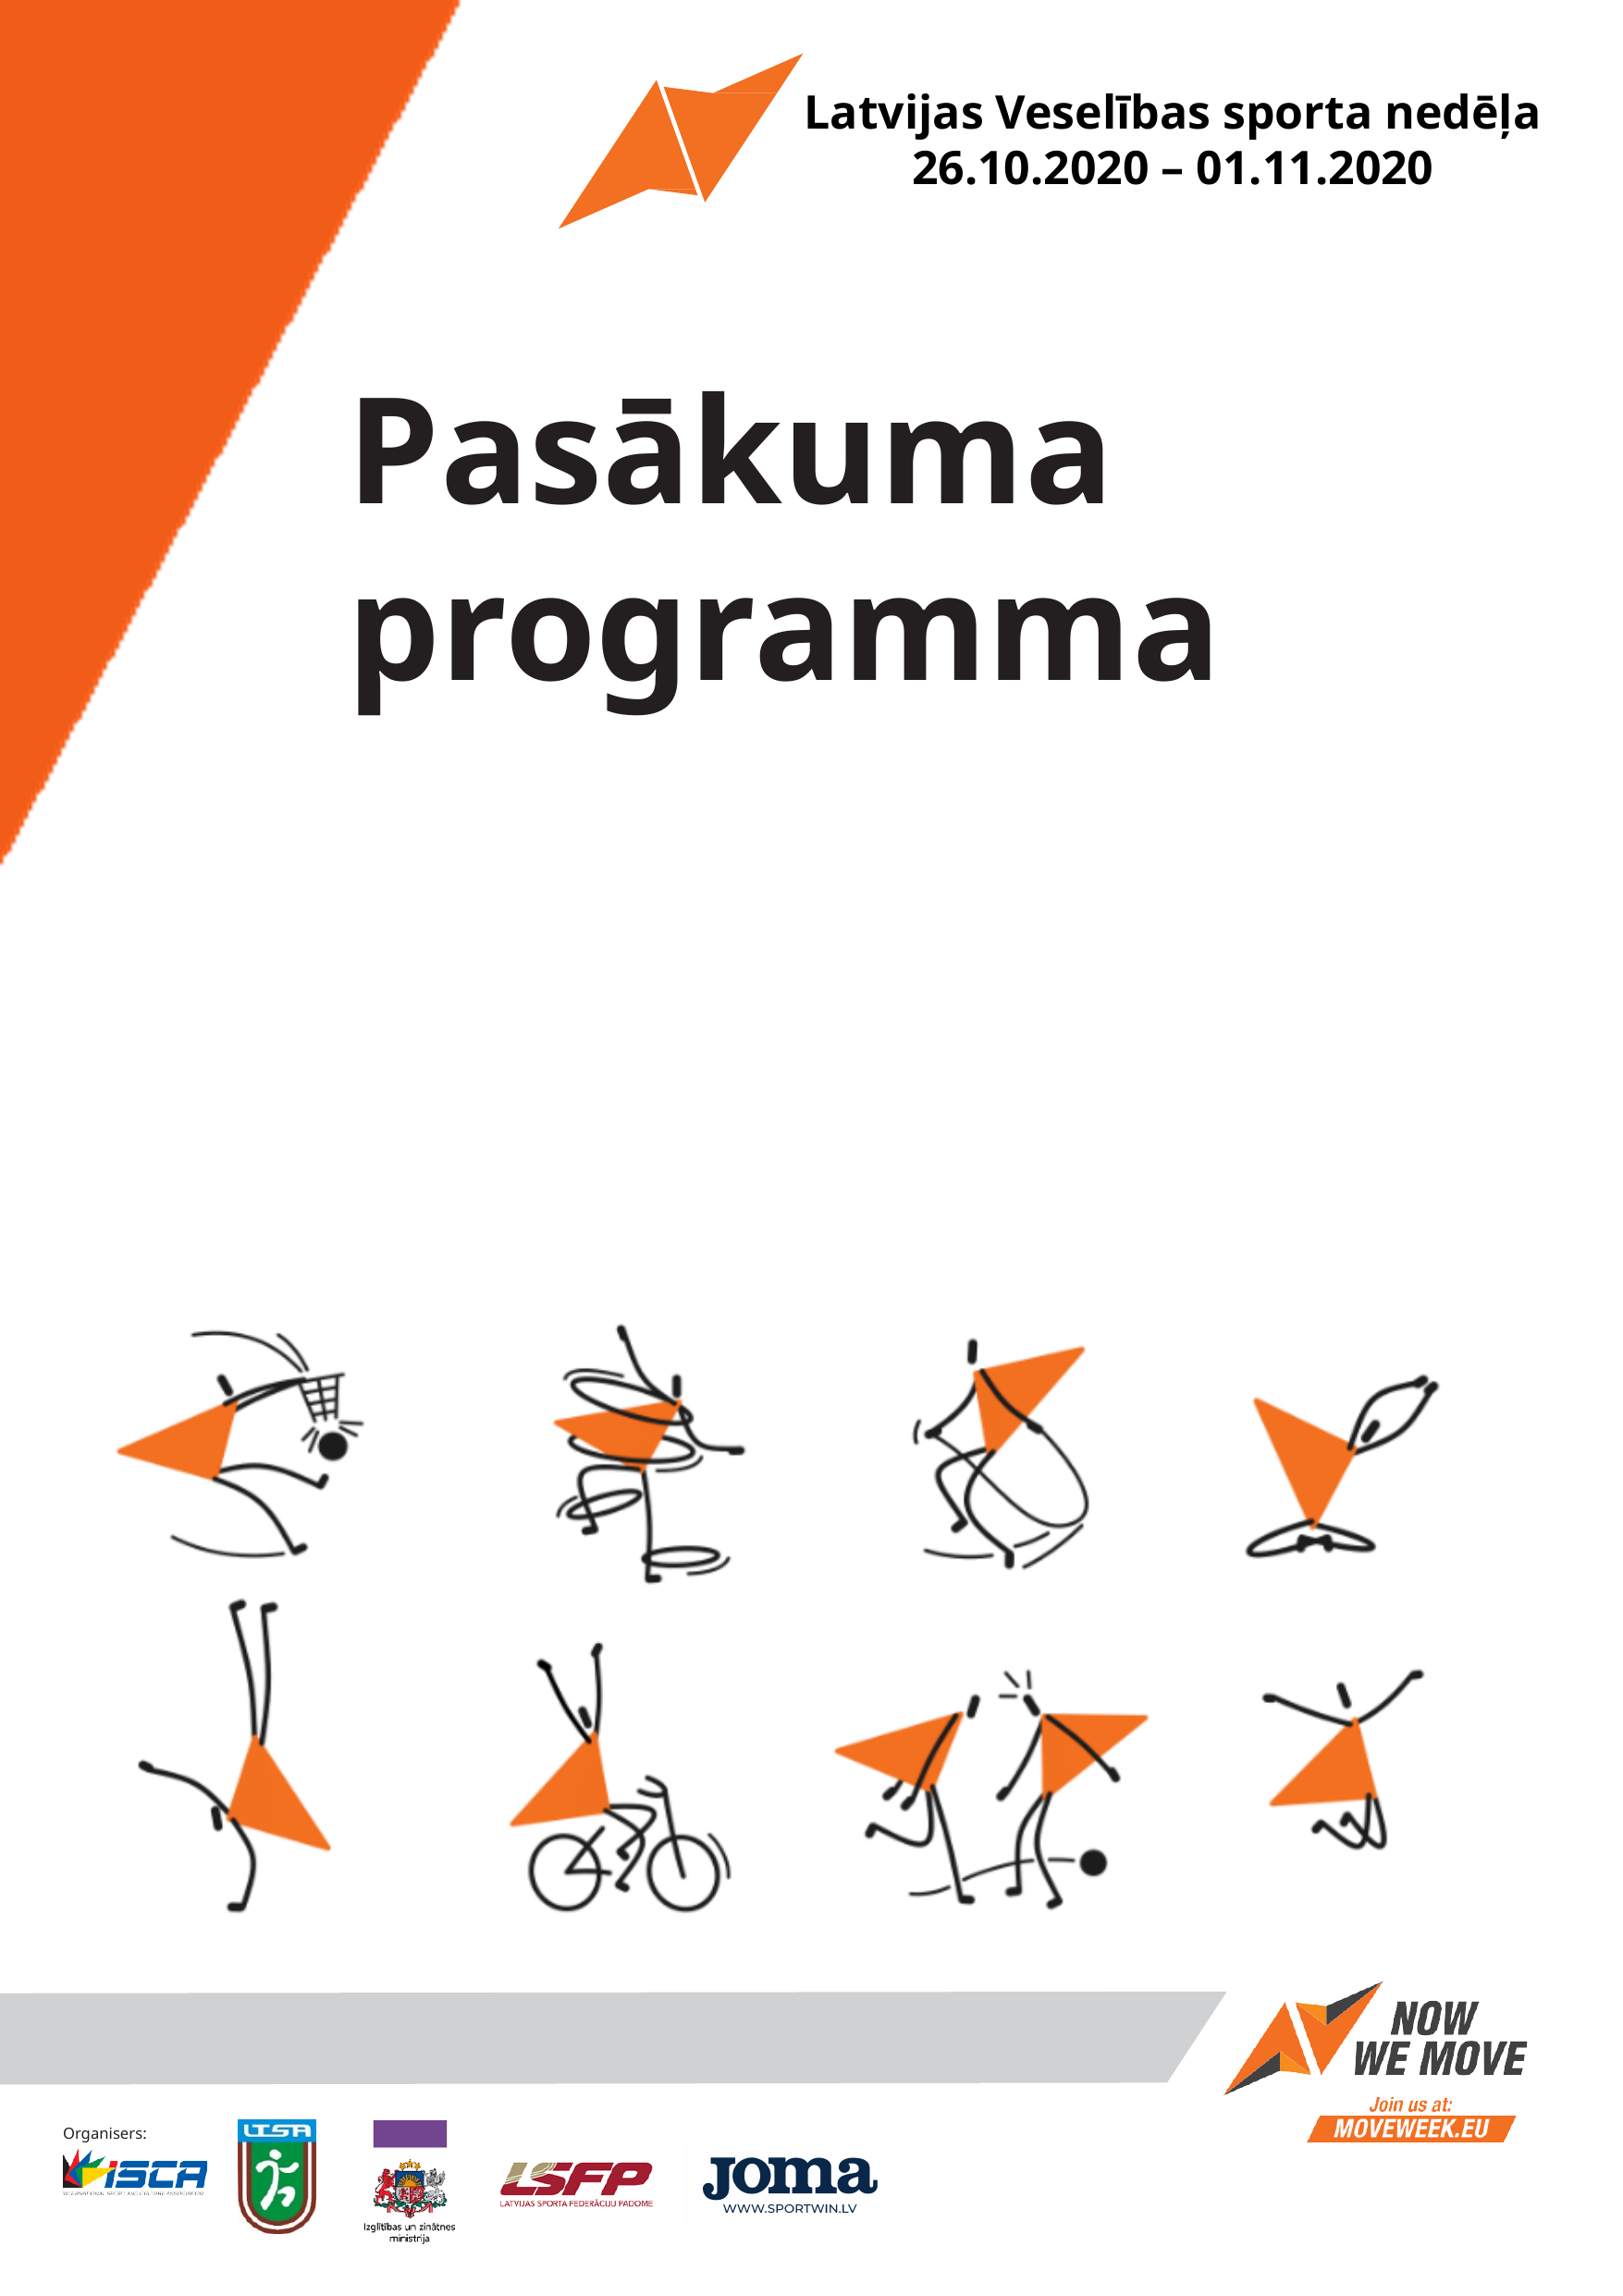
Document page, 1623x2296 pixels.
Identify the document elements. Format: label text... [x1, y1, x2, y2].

picture [1223, 1981, 1528, 2142]
picture [684, 2142, 893, 2226]
picture [231, 2097, 663, 2272]
text_box [558, 80, 698, 229]
text_box Latvijas Veselības sporta nedēļa 26.10.2020 – 01.11.2020 [767, 76, 1579, 202]
text_box Organisers: [61, 2124, 148, 2143]
text_box [663, 53, 804, 203]
text_box Pasākuma programma [467, 356, 1282, 710]
picture [102, 1312, 1482, 1964]
picture [0, 0, 463, 873]
picture [62, 2148, 208, 2195]
